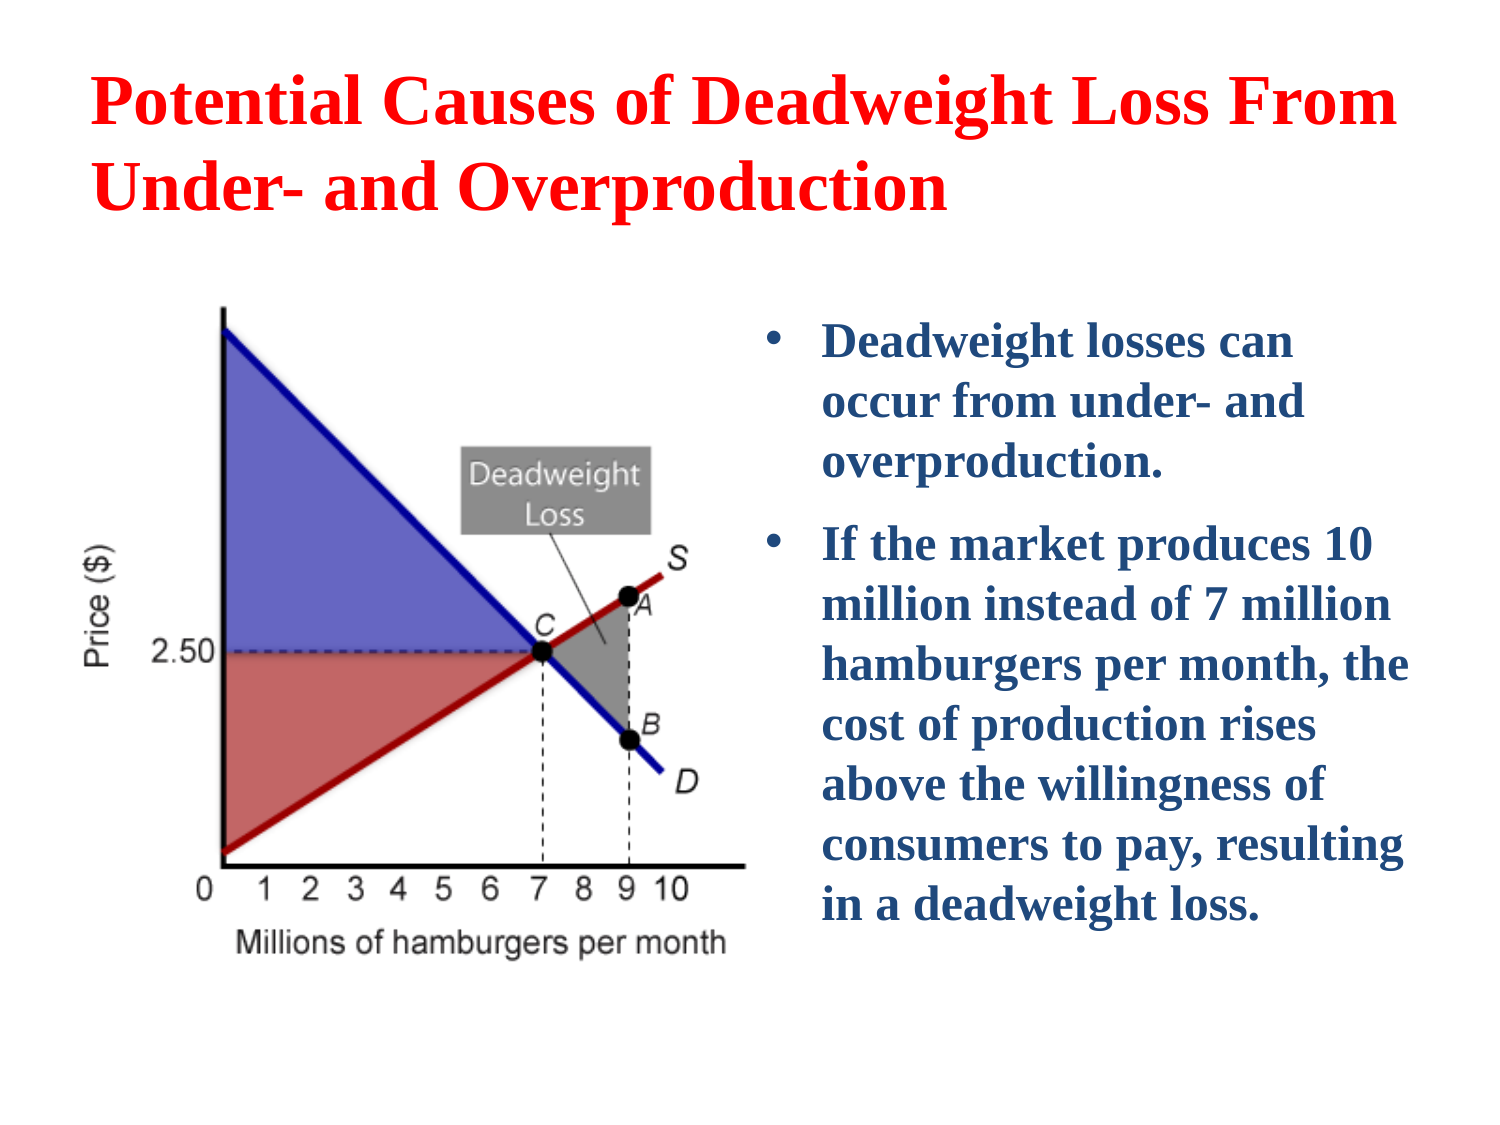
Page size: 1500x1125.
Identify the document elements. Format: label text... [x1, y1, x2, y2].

title Potential Causes of Deadweight Loss From Under- and Overproduction [75, 45, 1425, 233]
picture [62, 299, 776, 972]
list Deadweight losses can occur from under- and overproduction. If the market produces 10 million instead of 7 million hamburgers per month, the cost of production rises above the willingness of consumers to pay, resulting in a deadweight loss. [750, 299, 1438, 1013]
